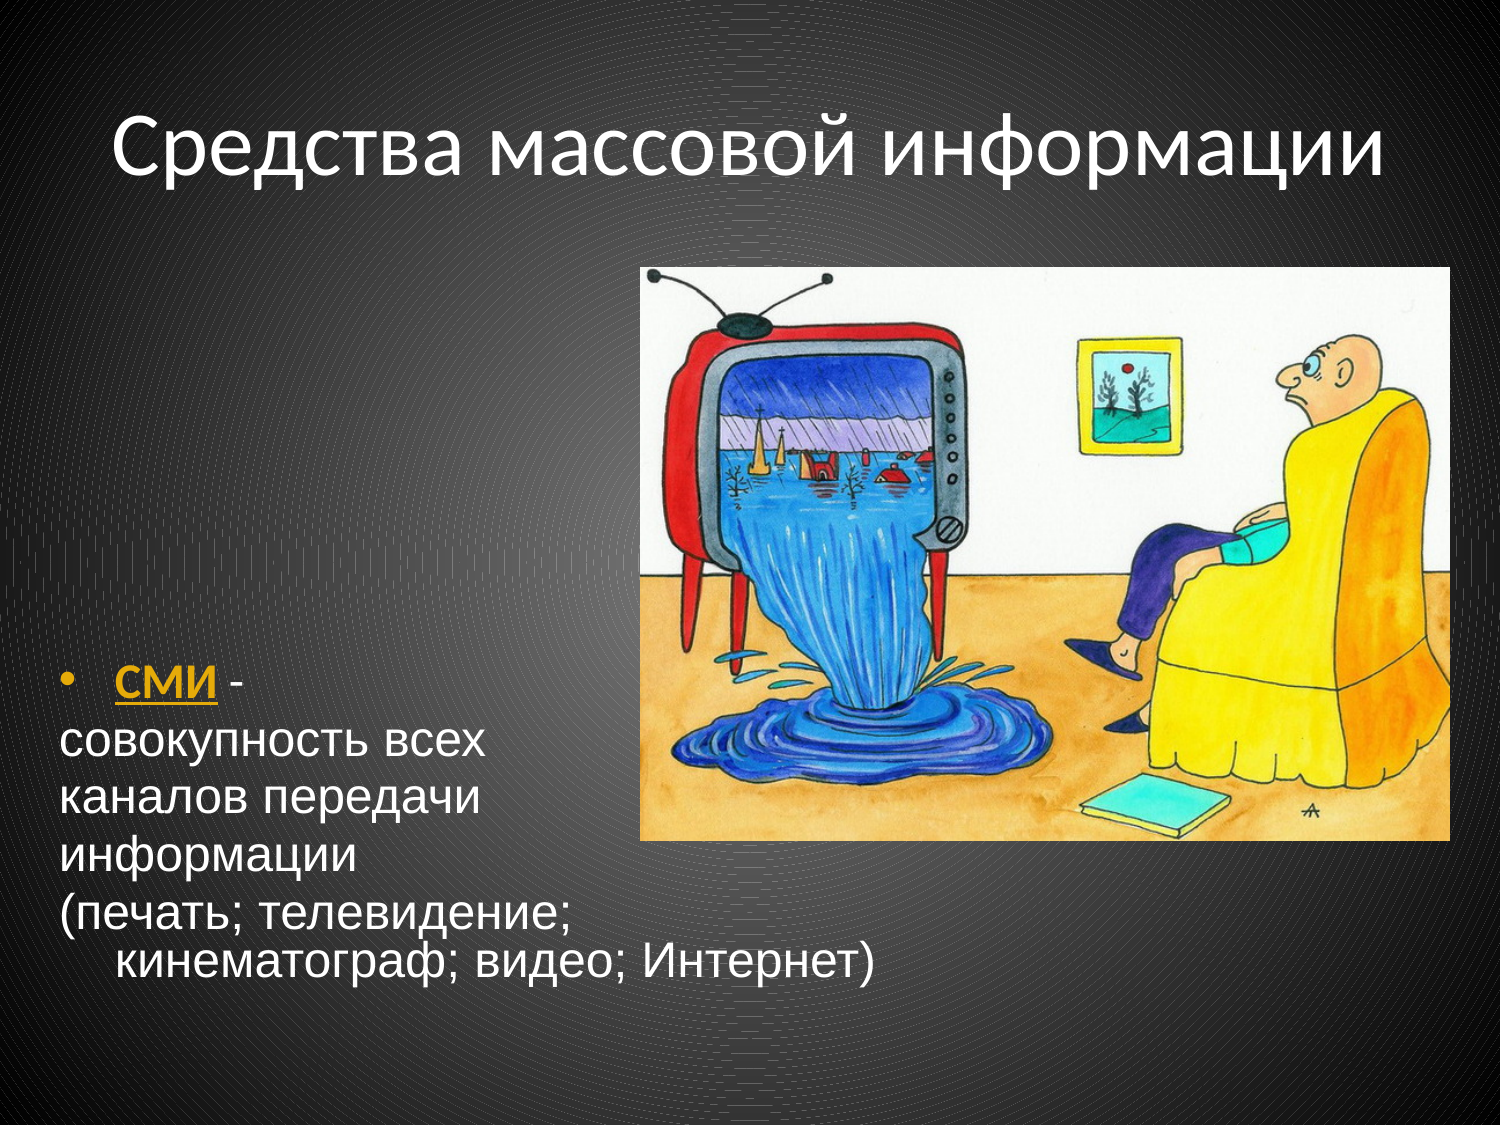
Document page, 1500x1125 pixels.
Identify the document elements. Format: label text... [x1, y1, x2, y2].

title Средства массовой информации [74, 44, 1426, 233]
picture [640, 267, 1450, 842]
list СМИ - совокупность всех каналов передачи информации (печать; телевидение; кинематограф; видео; Интернет) [43, 651, 940, 1122]
